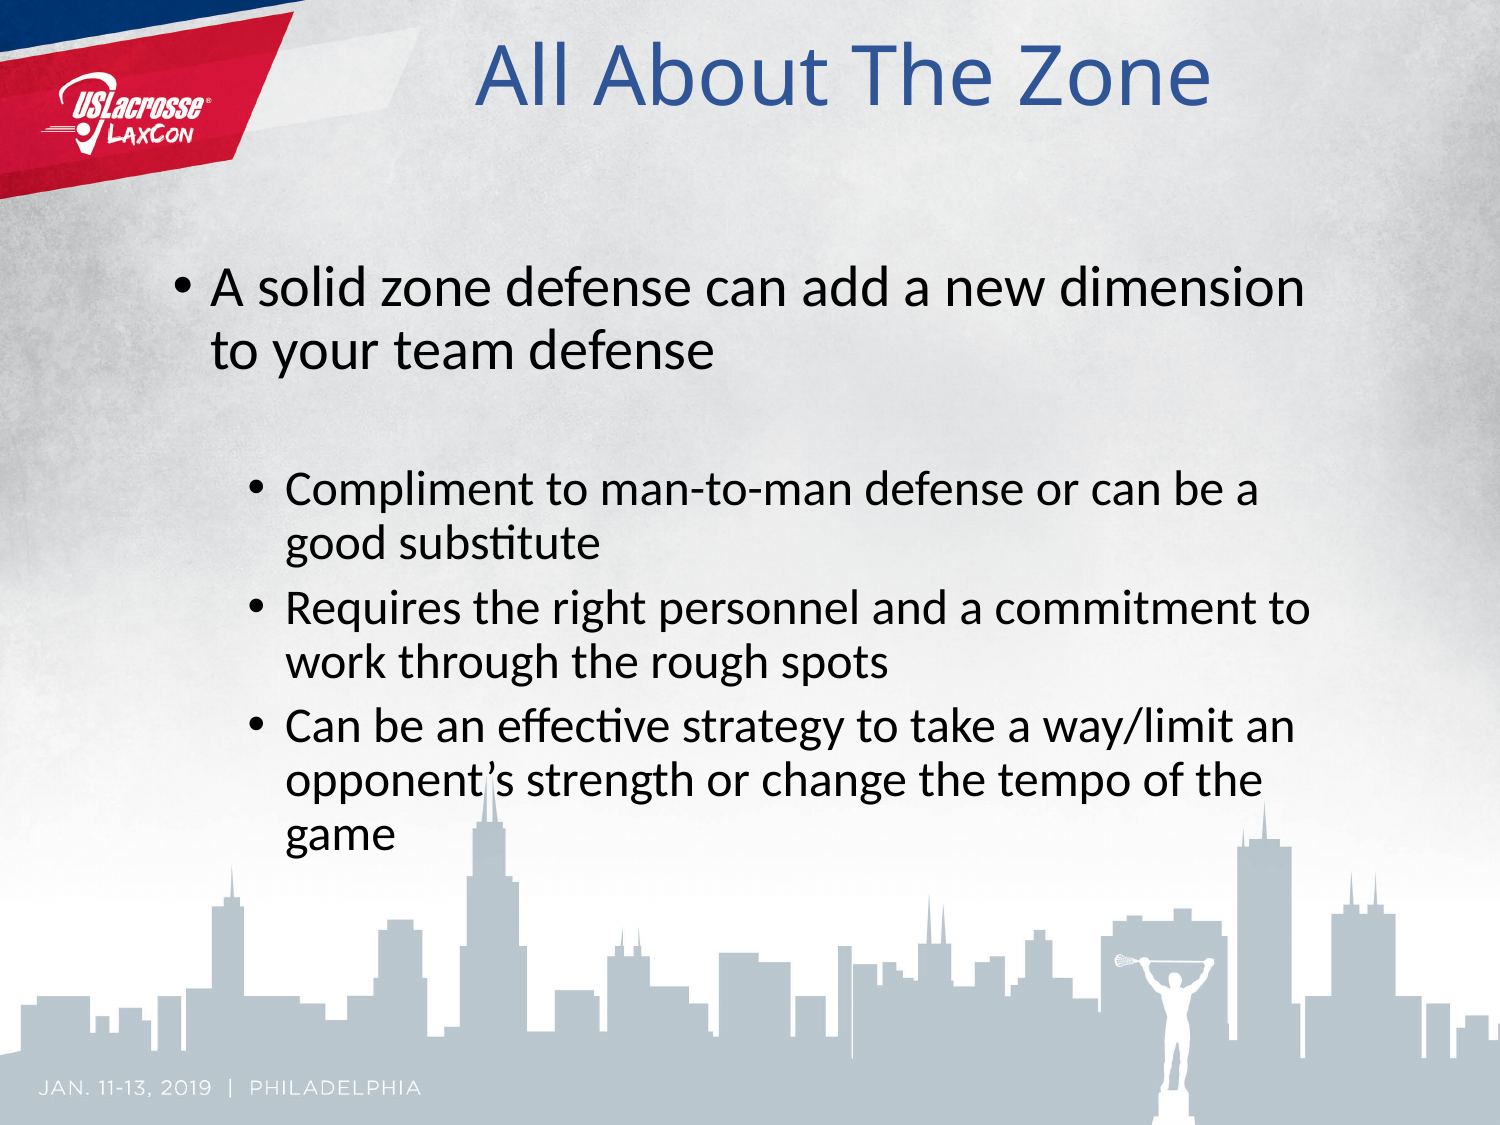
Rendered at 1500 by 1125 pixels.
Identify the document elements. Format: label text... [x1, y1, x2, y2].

text_box A solid zone defense can add a new dimension to your team defense Compliment to man-to-man defense or can be a good substitute Requires the right personnel and a commitment to work through the rough spots Can be an effective strategy to take a way/limit an opponent’s strength or change the tempo of the game [157, 249, 1343, 1062]
picture [0, 0, 1500, 1125]
title All About The Zone [293, 13, 1397, 144]
